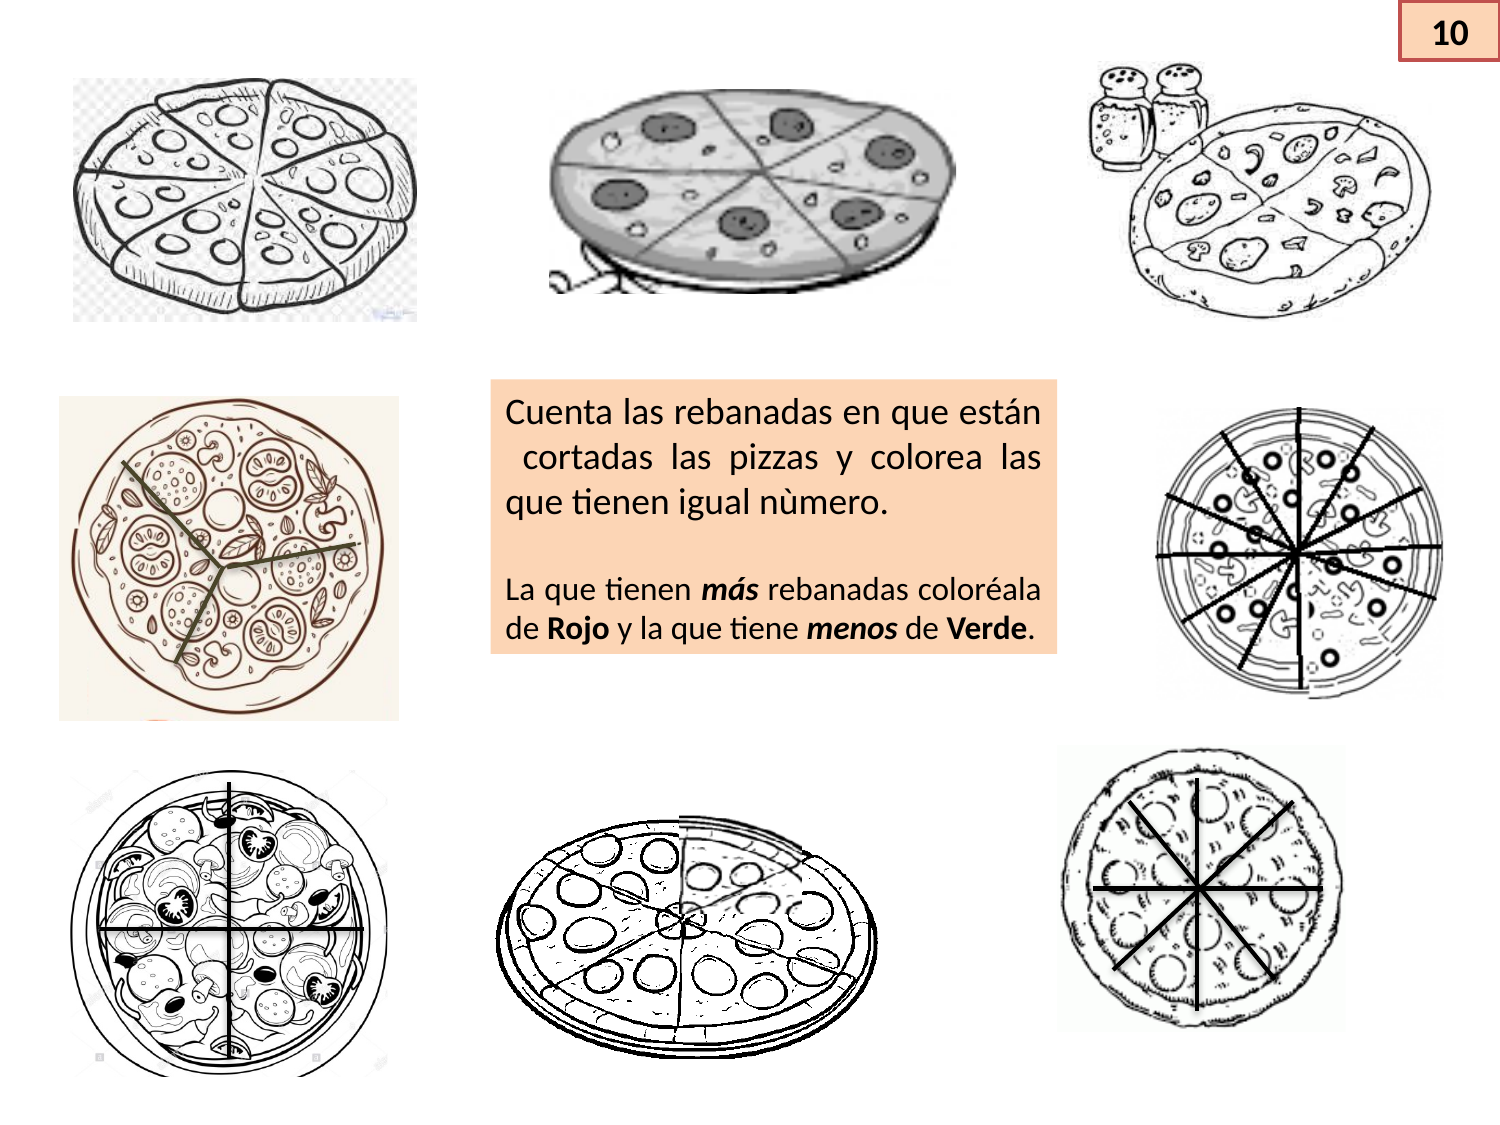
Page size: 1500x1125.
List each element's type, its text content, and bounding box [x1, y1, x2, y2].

text_box 10 [1398, 0, 1500, 62]
picture [73, 77, 417, 322]
picture [1143, 406, 1451, 705]
picture [59, 396, 399, 721]
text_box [1201, 801, 1294, 971]
picture [1056, 745, 1346, 1032]
picture [490, 812, 883, 1059]
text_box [1112, 801, 1192, 971]
picture [70, 770, 388, 1077]
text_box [226, 543, 356, 568]
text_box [174, 566, 224, 664]
text_box Cuenta las rebanadas en que están cortadas las pizzas y colorea las que tienen igual nùmero. La que tienen más rebanadas coloréala de Rojo y la que tiene menos de Verde. [490, 379, 1058, 654]
picture [1086, 61, 1432, 322]
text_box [121, 460, 221, 568]
picture [548, 89, 957, 294]
